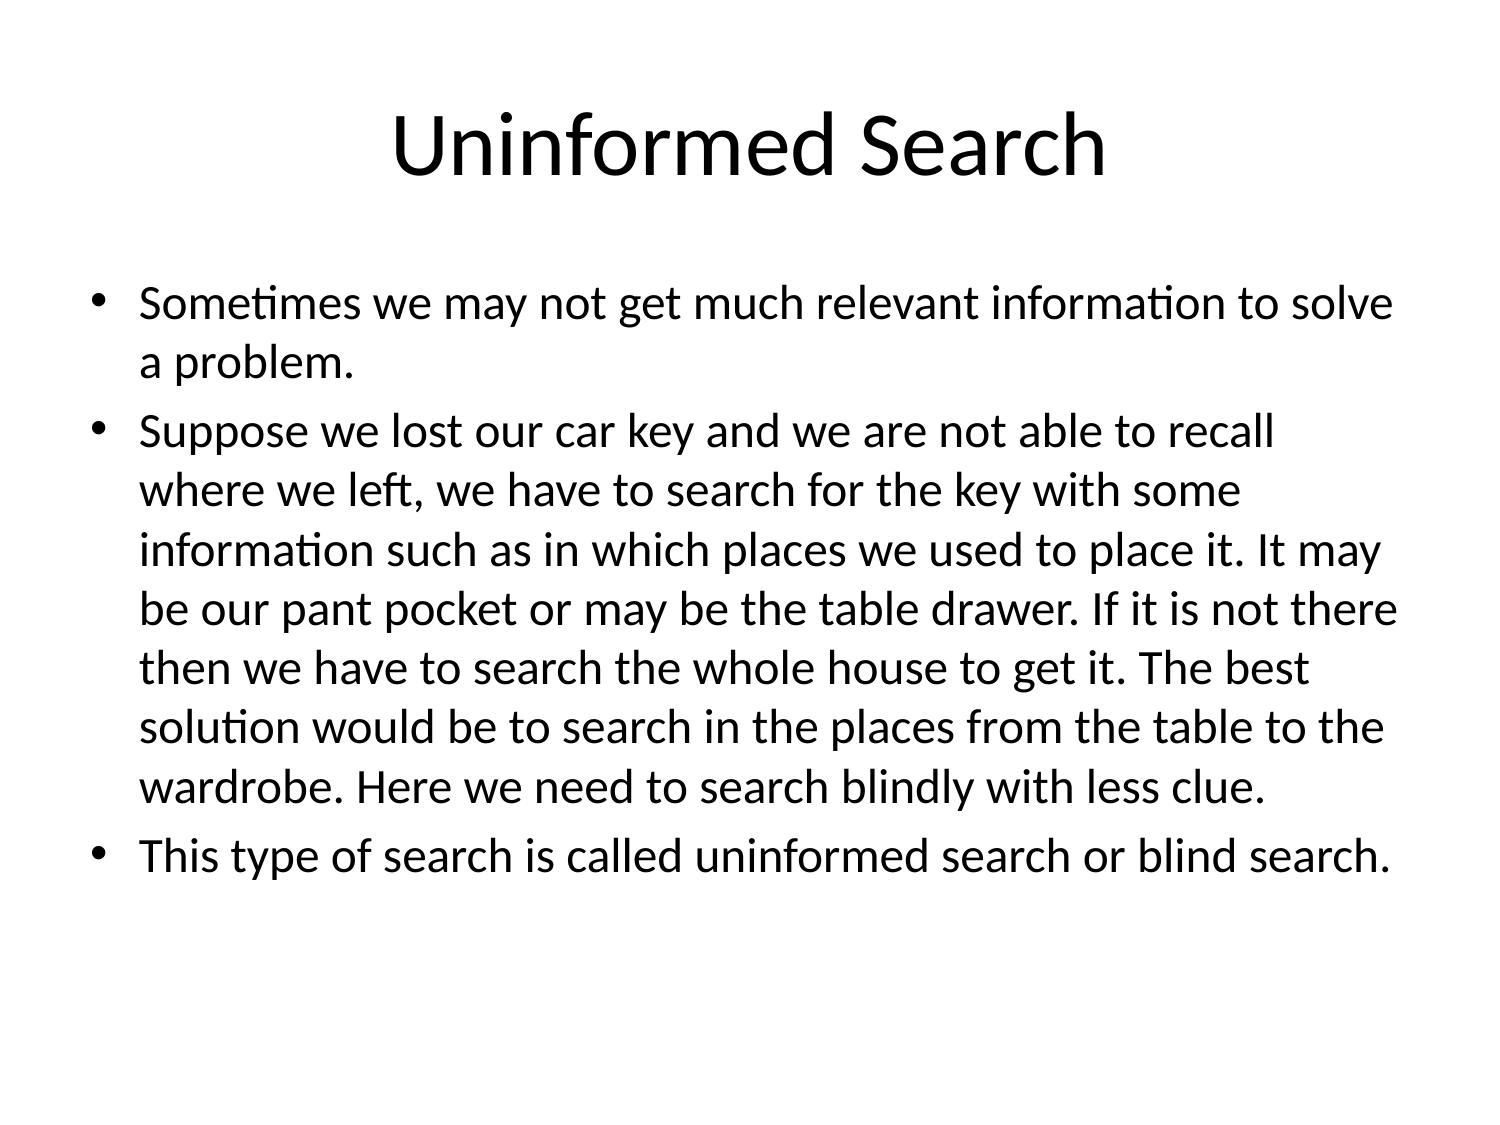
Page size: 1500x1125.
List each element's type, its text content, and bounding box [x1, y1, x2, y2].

title Uninformed Search [75, 45, 1425, 233]
list Sometimes we may not get much relevant information to solve a problem. Suppose we lost our car key and we are not able to recall where we left, we have to search for the key with some information such as in which places we used to place it. It may be our pant pocket or may be the table drawer. If it is not there then we have to search the whole house to get it. The best solution would be to search in the places from the table to the wardrobe. Here we need to search blindly with less clue. This type of search is called uninformed search or blind search. [75, 262, 1425, 1005]
